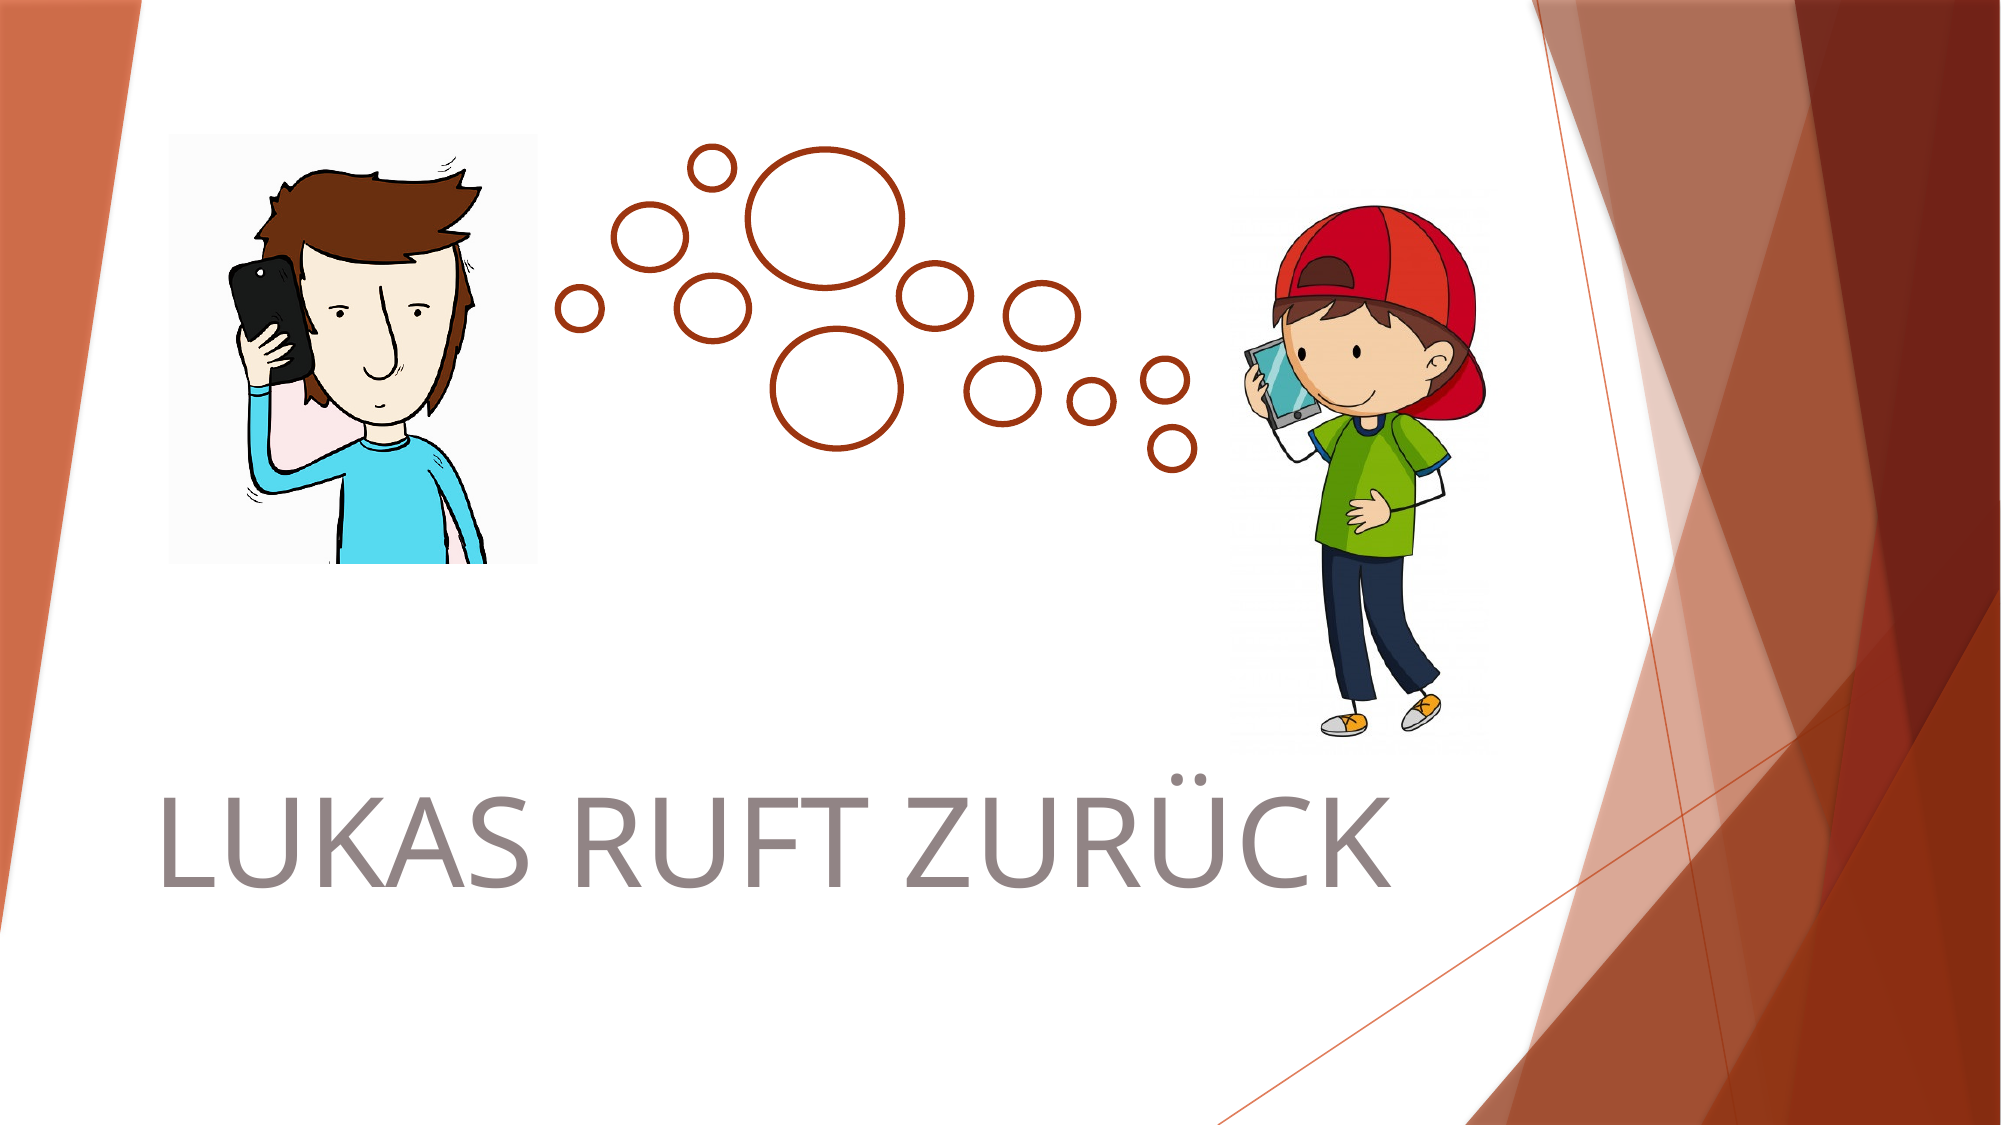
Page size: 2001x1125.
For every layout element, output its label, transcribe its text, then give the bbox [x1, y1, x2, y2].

text_box [688, 145, 736, 192]
text_box [1141, 357, 1189, 404]
picture [168, 133, 539, 564]
text_box LUKAS RUFT ZURÜCK [138, 754, 1408, 920]
text_box [1004, 281, 1080, 351]
text_box [771, 327, 903, 451]
picture [1229, 189, 1499, 756]
text_box [675, 274, 751, 343]
text_box [897, 261, 973, 331]
text_box [746, 147, 904, 290]
text_box [612, 202, 688, 272]
text_box [1148, 425, 1196, 472]
text_box [964, 357, 1041, 426]
text_box [556, 285, 604, 332]
text_box [1067, 378, 1116, 425]
